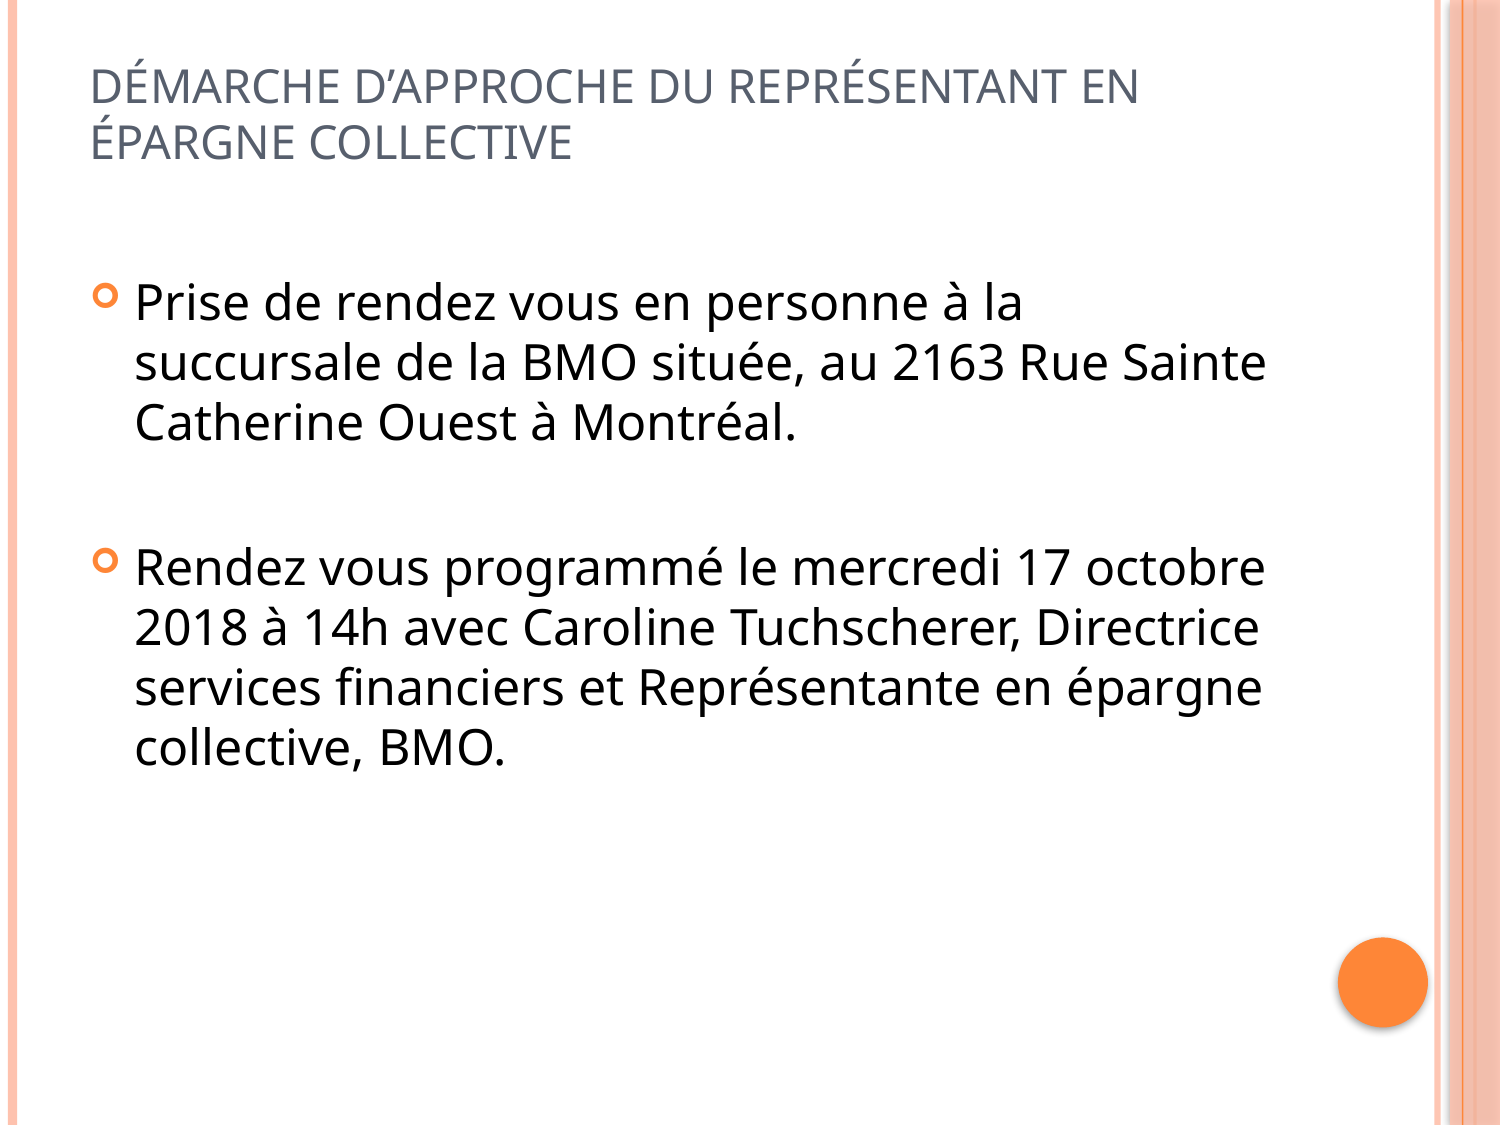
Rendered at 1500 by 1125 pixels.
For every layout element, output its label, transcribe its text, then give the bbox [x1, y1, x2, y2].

title Démarche d’approche du représentant en épargne collective [75, 45, 1300, 233]
list Prise de rendez vous en personne à la succursale de la BMO située, au 2163 Rue Sainte Catherine Ouest à Montréal. Rendez vous programmé le mercredi 17 octobre 2018 à 14h avec Caroline Tuchscherer, Directrice services financiers et Représentante en épargne collective, BMO. [75, 262, 1300, 1062]
